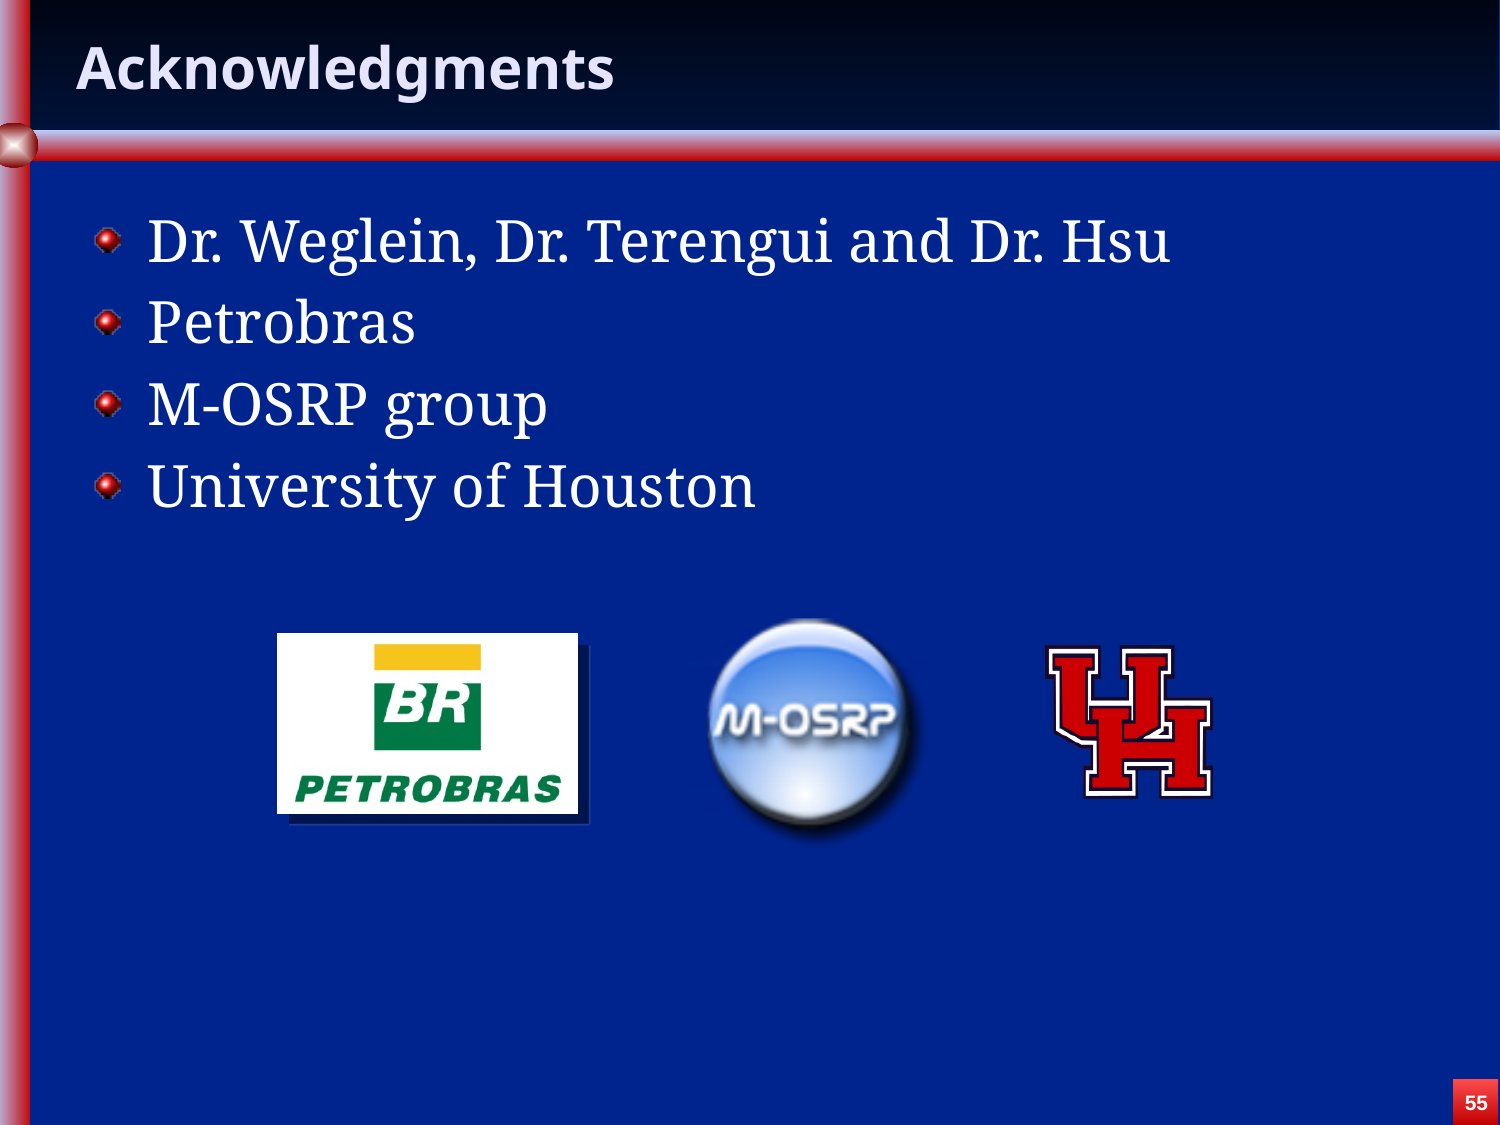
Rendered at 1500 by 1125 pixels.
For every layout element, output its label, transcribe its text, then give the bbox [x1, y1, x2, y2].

text_box [32, 129, 1500, 161]
picture [1045, 644, 1213, 799]
text_box [0, 163, 30, 1125]
title Acknowledgments [61, 2, 1412, 129]
picture [91, 469, 121, 499]
picture [277, 633, 579, 814]
picture [91, 224, 121, 253]
picture [91, 306, 121, 335]
text_box Dr. Weglein, Dr. Terengui and Dr. Hsu Petrobras M-OSRP group University of Houston [76, 196, 1436, 551]
text_box [0, 122, 39, 168]
text_box [0, 0, 30, 127]
picture [91, 387, 121, 417]
picture [690, 597, 934, 869]
